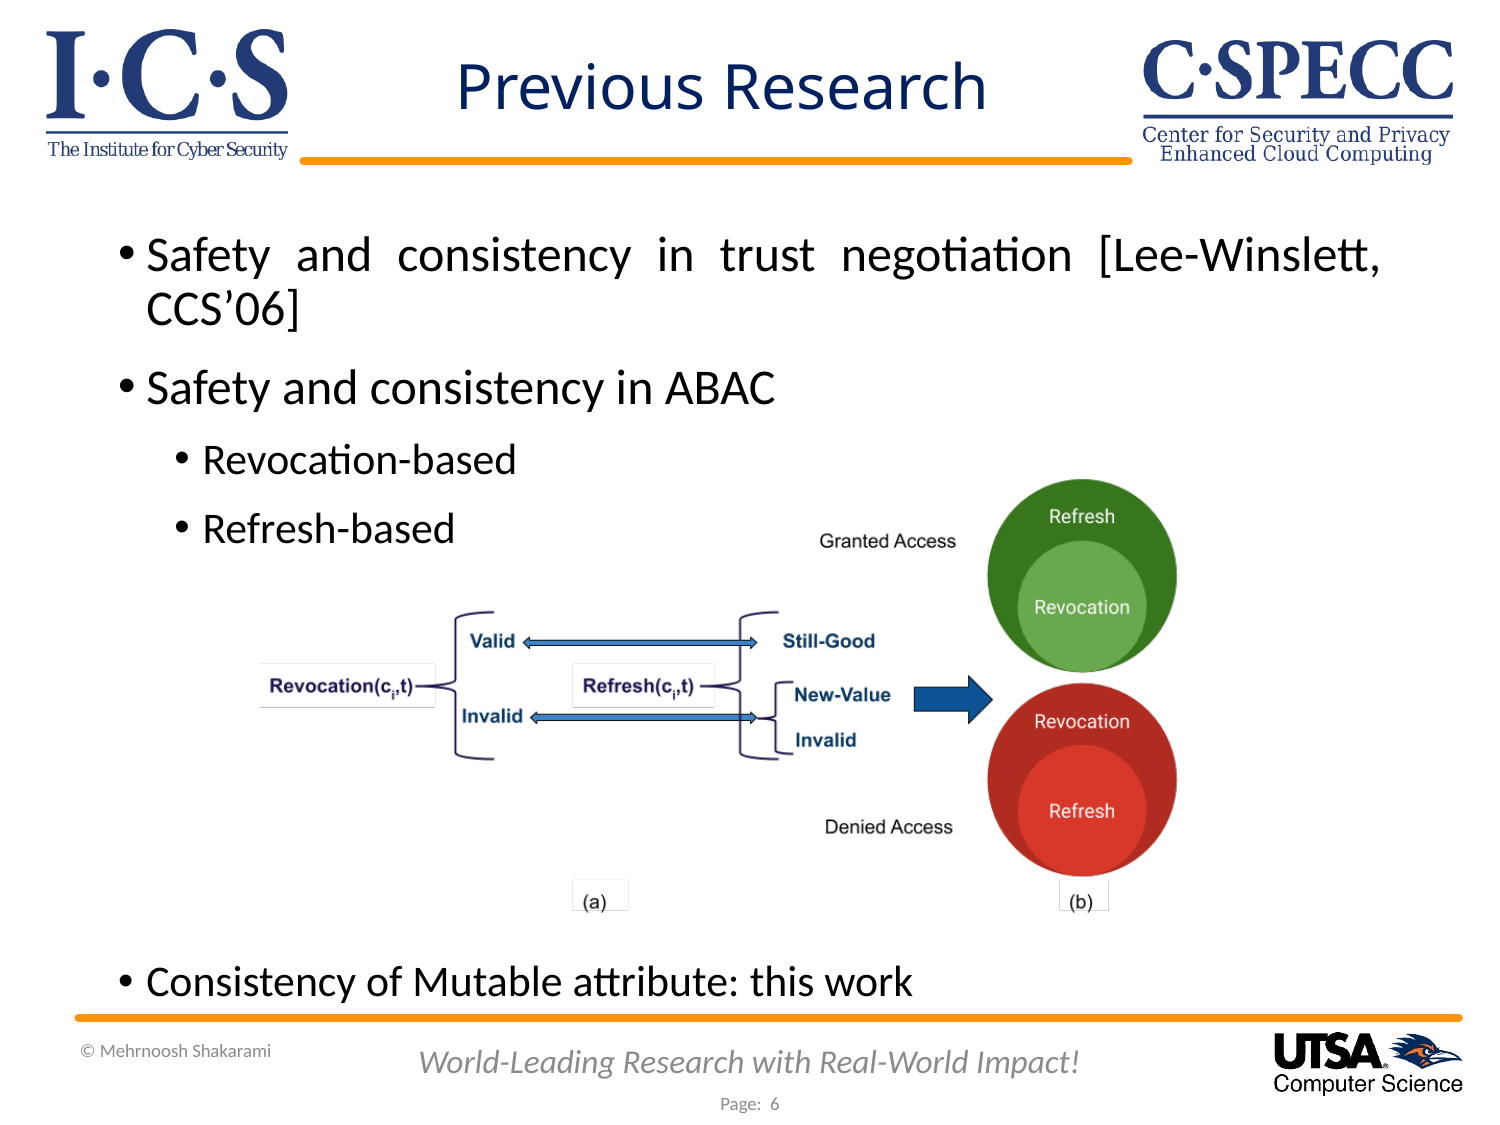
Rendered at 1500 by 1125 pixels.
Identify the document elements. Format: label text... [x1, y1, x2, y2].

picture [1264, 1022, 1473, 1098]
picture [46, 29, 288, 160]
picture [1143, 40, 1453, 165]
list Safety and consistency in trust negotiation [Lee-Winslett, CCS’06] Safety and consistency in ABAC Revocation-based Refresh-based Consistency of Mutable attribute: this work [103, 220, 1397, 1061]
picture [260, 472, 1186, 918]
title Previous Research [237, 51, 1208, 127]
